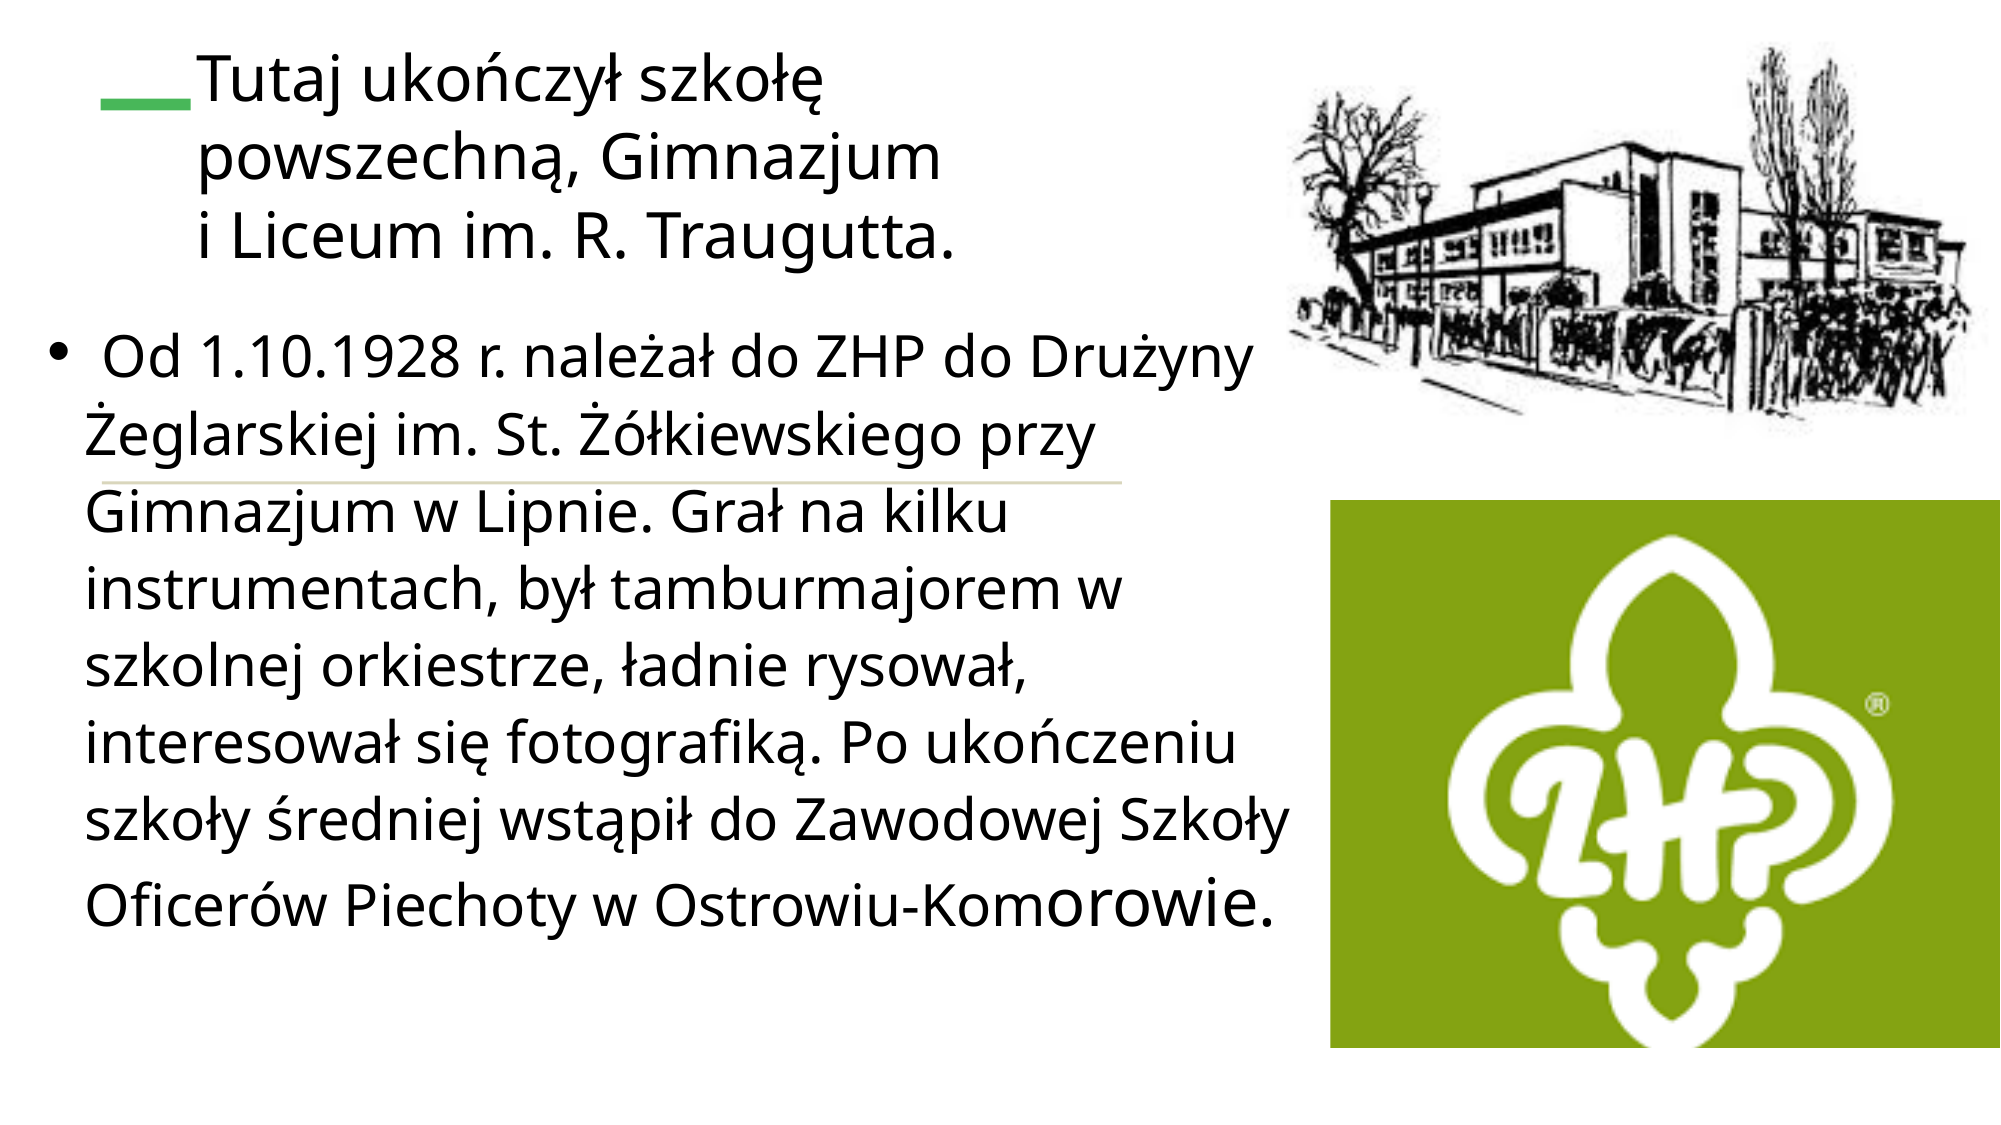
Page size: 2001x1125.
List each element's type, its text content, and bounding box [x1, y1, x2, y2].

text_box [99, 96, 193, 113]
picture [1330, 499, 2000, 1048]
text_box Tutaj ukończył szkołę powszechną, Gimnazjum i Liceum im. R. Traugutta. [181, 29, 1211, 282]
picture [1260, 0, 2000, 482]
text_box Od 1.10.1928 r. należał do ZHP do Drużyny Żeglarskiej im. St. Żółkiewskiego przy Gimnazjum w Lipnie. Grał na kilku instrumentach, był tamburmajorem w szkolnej orkiestrze, ładnie rysował, interesował się fotografiką. Po ukończeniu szkoły średniej wstąpił do Zawodowej Szkoły Oficerów Piechoty w Ostrowiu-Komorowie. [32, 295, 1359, 759]
text_box [0, 0, 2000, 1125]
